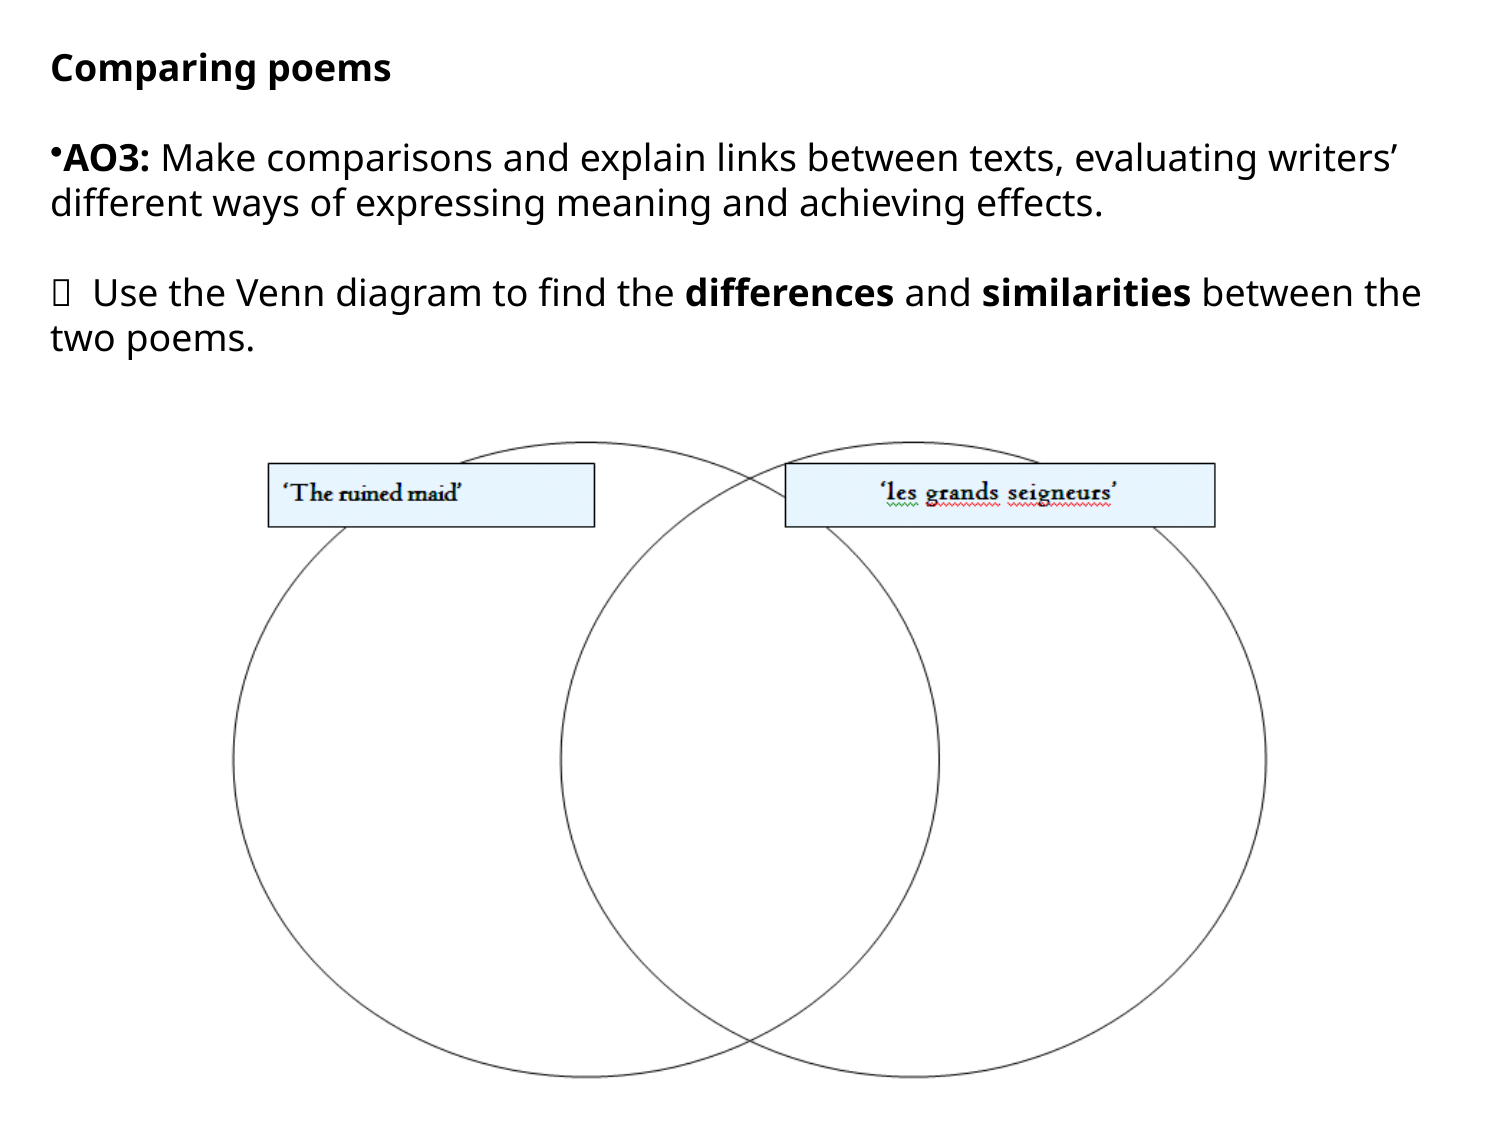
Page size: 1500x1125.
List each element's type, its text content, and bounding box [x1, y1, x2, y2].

picture [198, 362, 1325, 1125]
text_box Comparing poems AO3: Make comparisons and explain links between texts, evaluating writers’ different ways of expressing meaning and achieving effects.  Use the Venn diagram to find the differences and similarities between the two poems. [35, 36, 1442, 367]
